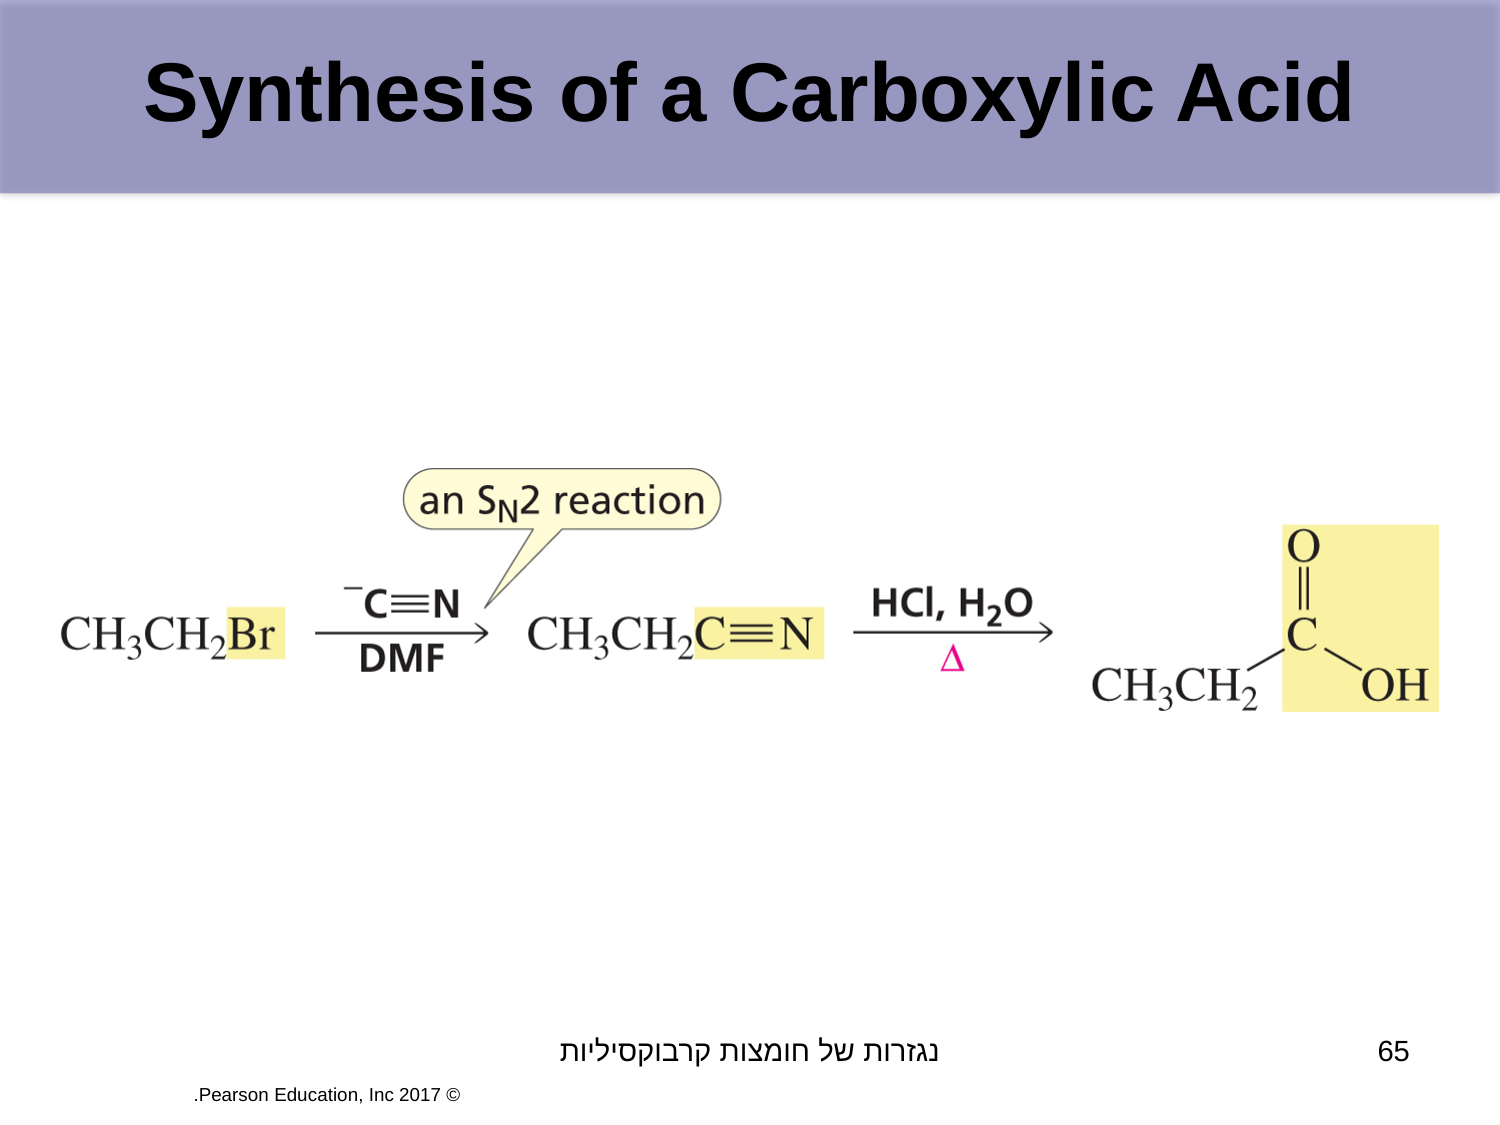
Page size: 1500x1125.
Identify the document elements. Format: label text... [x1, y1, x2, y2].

text_box Synthesis of a Carboxylic Acid [0, 31, 1500, 219]
slide_number 65 [1074, 1024, 1426, 1103]
picture [49, 456, 1451, 719]
footer נגזרות של חומצות קרבוקסיליות [512, 1024, 988, 1103]
